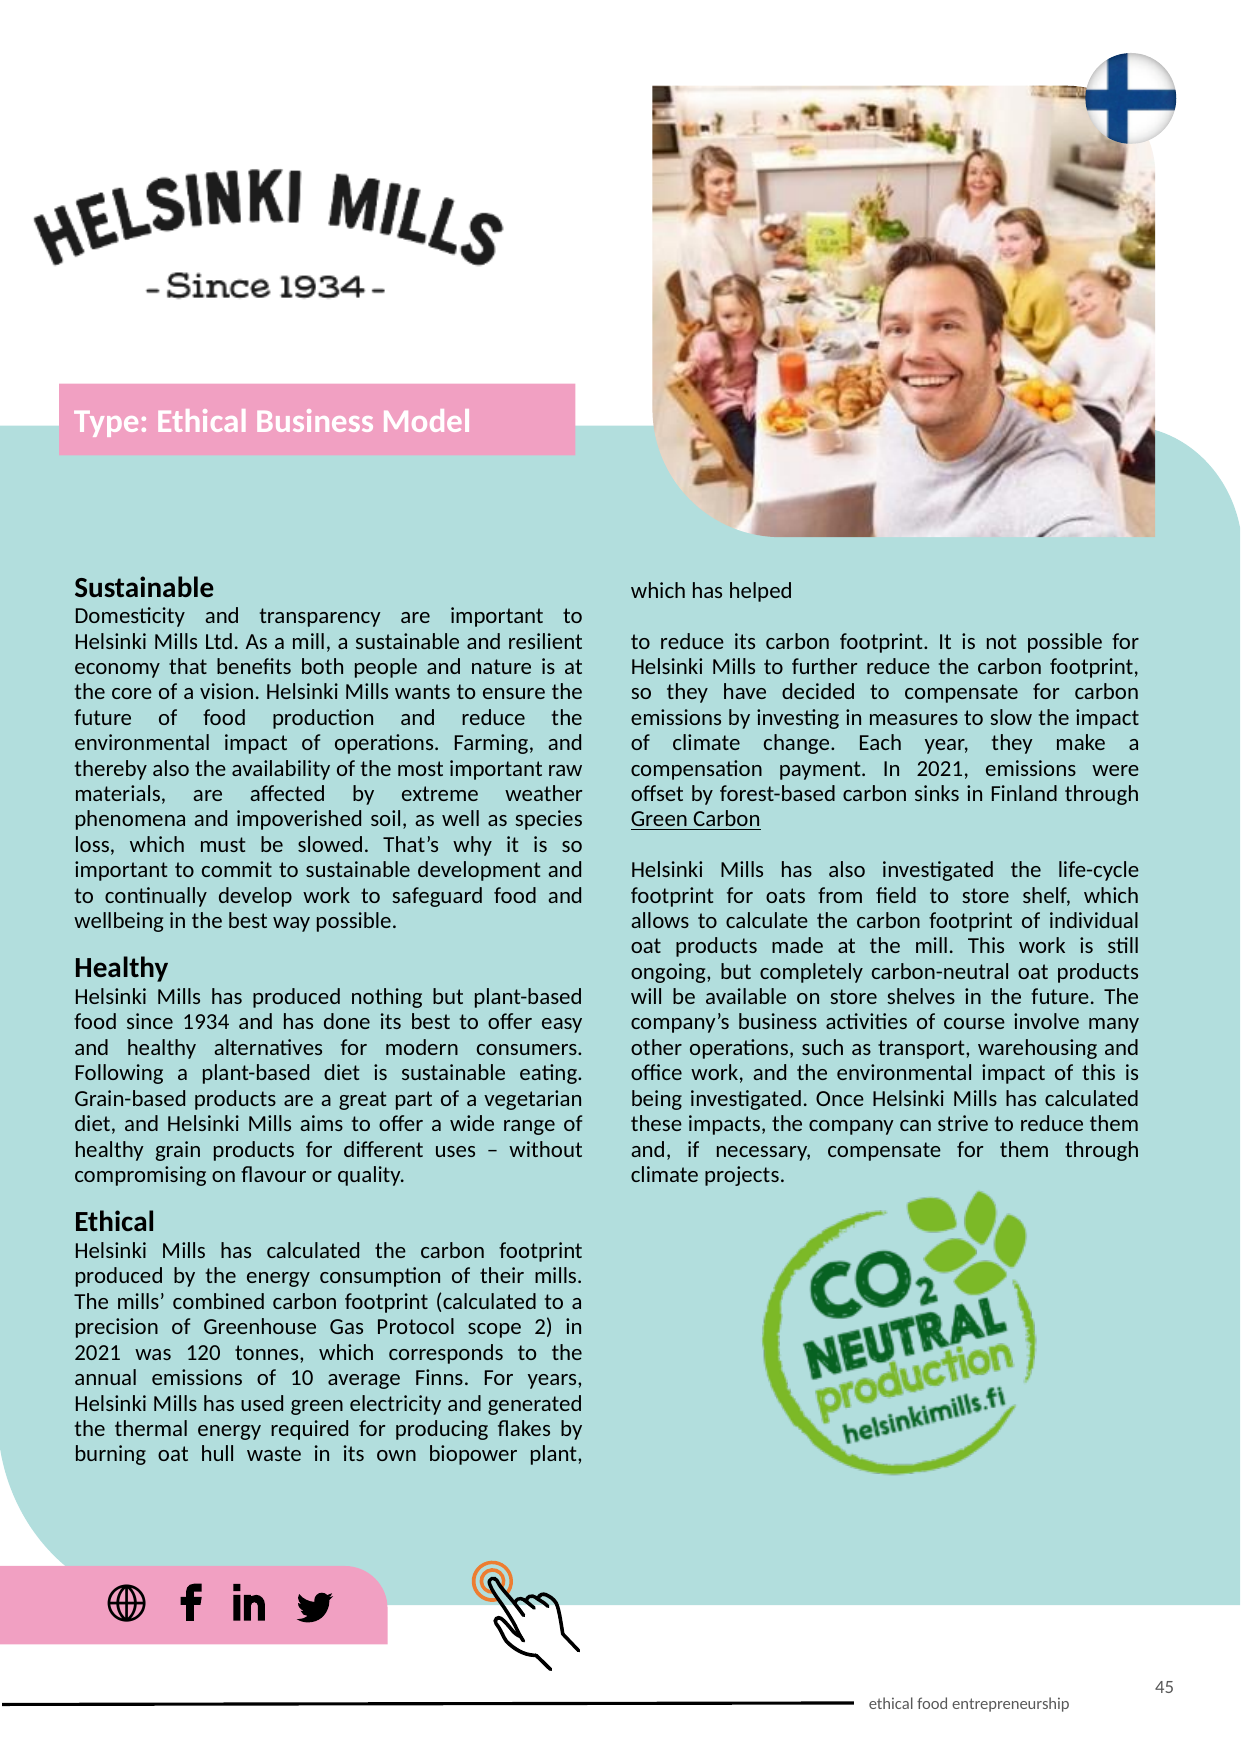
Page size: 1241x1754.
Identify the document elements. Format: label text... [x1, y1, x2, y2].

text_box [233, 1583, 265, 1621]
picture [103, 1580, 150, 1626]
text_box [296, 1591, 337, 1624]
text_box [180, 1583, 202, 1621]
text_box [1086, 51, 1178, 138]
picture [758, 1181, 1049, 1480]
picture [652, 85, 1156, 538]
list Sustainable Domesticity and transparency are important to Helsinki Mills Ltd. As a mill, a sustainable and resilient economy that benefits both people and nature is at the core of a vision. Helsinki Mills wants to ensure the future of food production and reduce the environmental impact of operations. Farming, and thereby also the availability of the most important raw materials, are affected by extreme weather phenomena and impoverished soil, as well as species loss, which must be slowed. That’s why it is so important to commit to sustainable development and to continually develop work to safeguard food and wellbeing in the best way possible. Healthy Helsinki Mills has produced nothing but plant-based food since 1934 and has done its best to offer easy and healthy alternatives for modern consumers. Following a plant-based diet is sustainable eating. Grain-based products are a great part of a vegetarian diet, and Helsinki Mills aims to offer a wide range of healthy grain products for different uses – without compromising on flavour or quality. Ethical Helsinki Mills has calculated the carbon footprint produced by the energy consumption of their mills. The mills’ combined carbon footprint (calculated to a precision of Greenhouse Gas Protocol scope 2) in 2021 was 120 tonnes, which corresponds to the annual emissions of 10 average Finns. For years, Helsinki Mills has used green electricity and generated the thermal energy required for producing flakes by burning oat hull waste in its own biopower plant, which has helped to reduce its carbon footprint. It is not possible for Helsinki Mills to further reduce the carbon footprint, so they have decided to compensate for carbon emissions by investing in measures to slow the impact of climate change. Each year, they make a compensation payment. In 2021, emissions were offset by forest-based carbon sinks in Finland through Green Carbon Helsinki Mills has also investigated the life-cycle footprint for oats from field to store shelf, which allows to calculate the carbon footprint of individual oat products made at the mill. This work is still ongoing, but completely carbon-neutral oat products will be available on store shelves in the future. The company’s business activities of course involve many other operations, such as transport, warehousing and office work, and the environmental impact of this is being investigated. Once Helsinki Mills has calculated these impacts, the company can strive to reduce them and, if necessary, compensate for them through climate projects. [59, 570, 1156, 1480]
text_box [491, 1547, 558, 1677]
slide_number 45 [1017, 1648, 1189, 1725]
picture [25, 157, 510, 312]
text_box Type: Ethical Business Model [59, 383, 576, 456]
